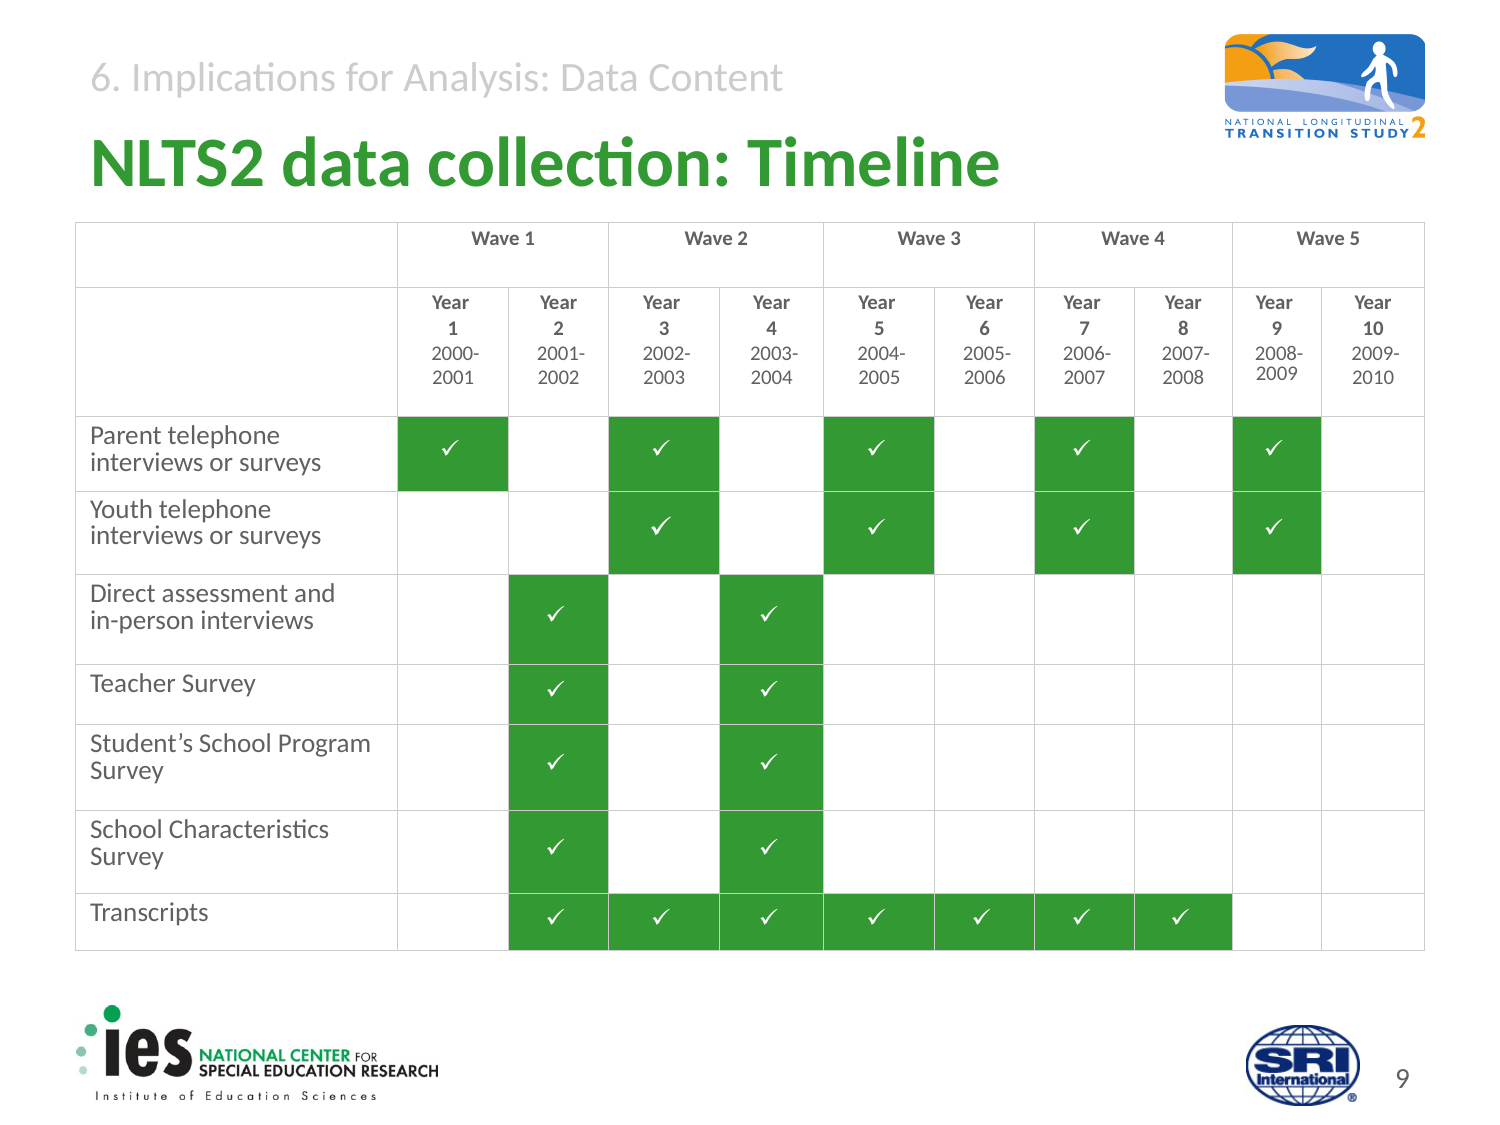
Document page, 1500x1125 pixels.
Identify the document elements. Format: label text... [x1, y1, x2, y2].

table_cell [398, 665, 508, 724]
table_cell [824, 725, 934, 810]
table_cell [935, 894, 1034, 950]
table_cell Student’s School Program Survey [76, 725, 397, 810]
table_cell [76, 288, 397, 416]
table_cell [509, 492, 608, 574]
title NLTS2 data collection: Timeline [74, 90, 1426, 226]
table_cell Year 4 2003- 2004 [720, 288, 823, 416]
table_cell [720, 894, 823, 950]
table_cell [935, 811, 1034, 893]
table_cell [1035, 575, 1134, 664]
table_cell [509, 575, 608, 664]
table_cell [609, 417, 719, 491]
table_cell [1035, 417, 1134, 491]
table_cell [398, 492, 508, 574]
table_cell Year 3 2002- 2003 [609, 288, 719, 416]
table_cell [1135, 894, 1232, 950]
table_cell [824, 575, 934, 664]
table_cell Year 6 2005- 2006 [935, 288, 1034, 416]
table_cell [1135, 811, 1232, 893]
table_header Wave 5 [1233, 223, 1424, 287]
table_cell [1322, 665, 1424, 724]
table_cell [1135, 492, 1232, 574]
table_cell [1035, 725, 1134, 810]
table_cell [509, 417, 608, 491]
table_cell [609, 811, 719, 893]
table_header Wave 2 [609, 223, 823, 287]
table_cell Year 2 2001- 2002 [509, 288, 608, 416]
table_cell [1322, 894, 1424, 950]
table_cell [509, 811, 608, 893]
table_cell [1135, 725, 1232, 810]
table_cell [398, 417, 508, 491]
table_cell [720, 725, 823, 810]
table_cell [824, 894, 934, 950]
table_cell [609, 894, 719, 950]
table_cell Year 10 2009- 2010 [1322, 288, 1424, 416]
table_cell [935, 575, 1034, 664]
table_header Wave 3 [824, 223, 1034, 287]
table_cell [935, 725, 1034, 810]
table_cell [720, 417, 823, 491]
table_cell Parent telephone interviews or surveys [76, 417, 397, 491]
table_cell Year 7 2006- 2007 [1035, 288, 1134, 416]
table_cell [1322, 725, 1424, 810]
table_cell [1233, 894, 1321, 950]
table_header Wave 4 [1035, 223, 1232, 287]
table_cell Year 5 2004- 2005 [824, 288, 934, 416]
table_cell Year 8 2007- 2008 [1135, 288, 1232, 416]
table_cell [609, 492, 719, 574]
table_cell [1233, 811, 1321, 893]
table_cell [824, 492, 934, 574]
table_header [76, 223, 397, 287]
table_cell [1233, 417, 1321, 491]
table_cell School Characteristics Survey [76, 811, 397, 893]
table_cell [609, 725, 719, 810]
table_cell [720, 665, 823, 724]
table_cell [398, 725, 508, 810]
table_cell [1135, 575, 1232, 664]
table_cell [935, 417, 1034, 491]
table_cell Teacher Survey [76, 665, 397, 724]
table_cell [720, 811, 823, 893]
table_cell [1135, 417, 1232, 491]
table_cell [509, 894, 608, 950]
table_cell [1233, 492, 1321, 574]
table_cell [509, 665, 608, 724]
table_cell [1035, 811, 1134, 893]
table_cell [1035, 894, 1134, 950]
table_header Wave 1 [398, 223, 608, 287]
table_cell [720, 575, 823, 664]
table_cell [1035, 492, 1134, 574]
table_cell [509, 725, 608, 810]
table_cell [1233, 575, 1321, 664]
table_cell [1233, 725, 1321, 810]
picture [1246, 1025, 1360, 1106]
table_cell [935, 492, 1034, 574]
table_cell Year 1 2000- 2001 [398, 288, 508, 416]
table_cell [398, 894, 508, 950]
table_cell [720, 492, 823, 574]
table_cell [1035, 665, 1134, 724]
table_cell [824, 417, 934, 491]
table_cell [1322, 575, 1424, 664]
table_cell Youth telephone interviews or surveys [76, 492, 397, 574]
table_cell Transcripts [76, 894, 397, 950]
table_cell [935, 665, 1034, 724]
table_cell [1322, 417, 1424, 491]
table_cell [398, 575, 508, 664]
table_cell [1322, 492, 1424, 574]
table_cell [1135, 665, 1232, 724]
table_cell [1322, 811, 1424, 893]
table_cell [824, 811, 934, 893]
table_cell [1233, 665, 1321, 724]
table_cell [824, 665, 934, 724]
table_cell Direct assessment and in-person interviews [76, 575, 397, 664]
table_cell Year 9 2008-2009 [1233, 288, 1321, 416]
table_cell [609, 575, 719, 664]
picture [76, 1005, 438, 1100]
table_cell [398, 811, 508, 893]
slide_number 8 [1321, 1051, 1426, 1125]
table_cell [609, 665, 719, 724]
